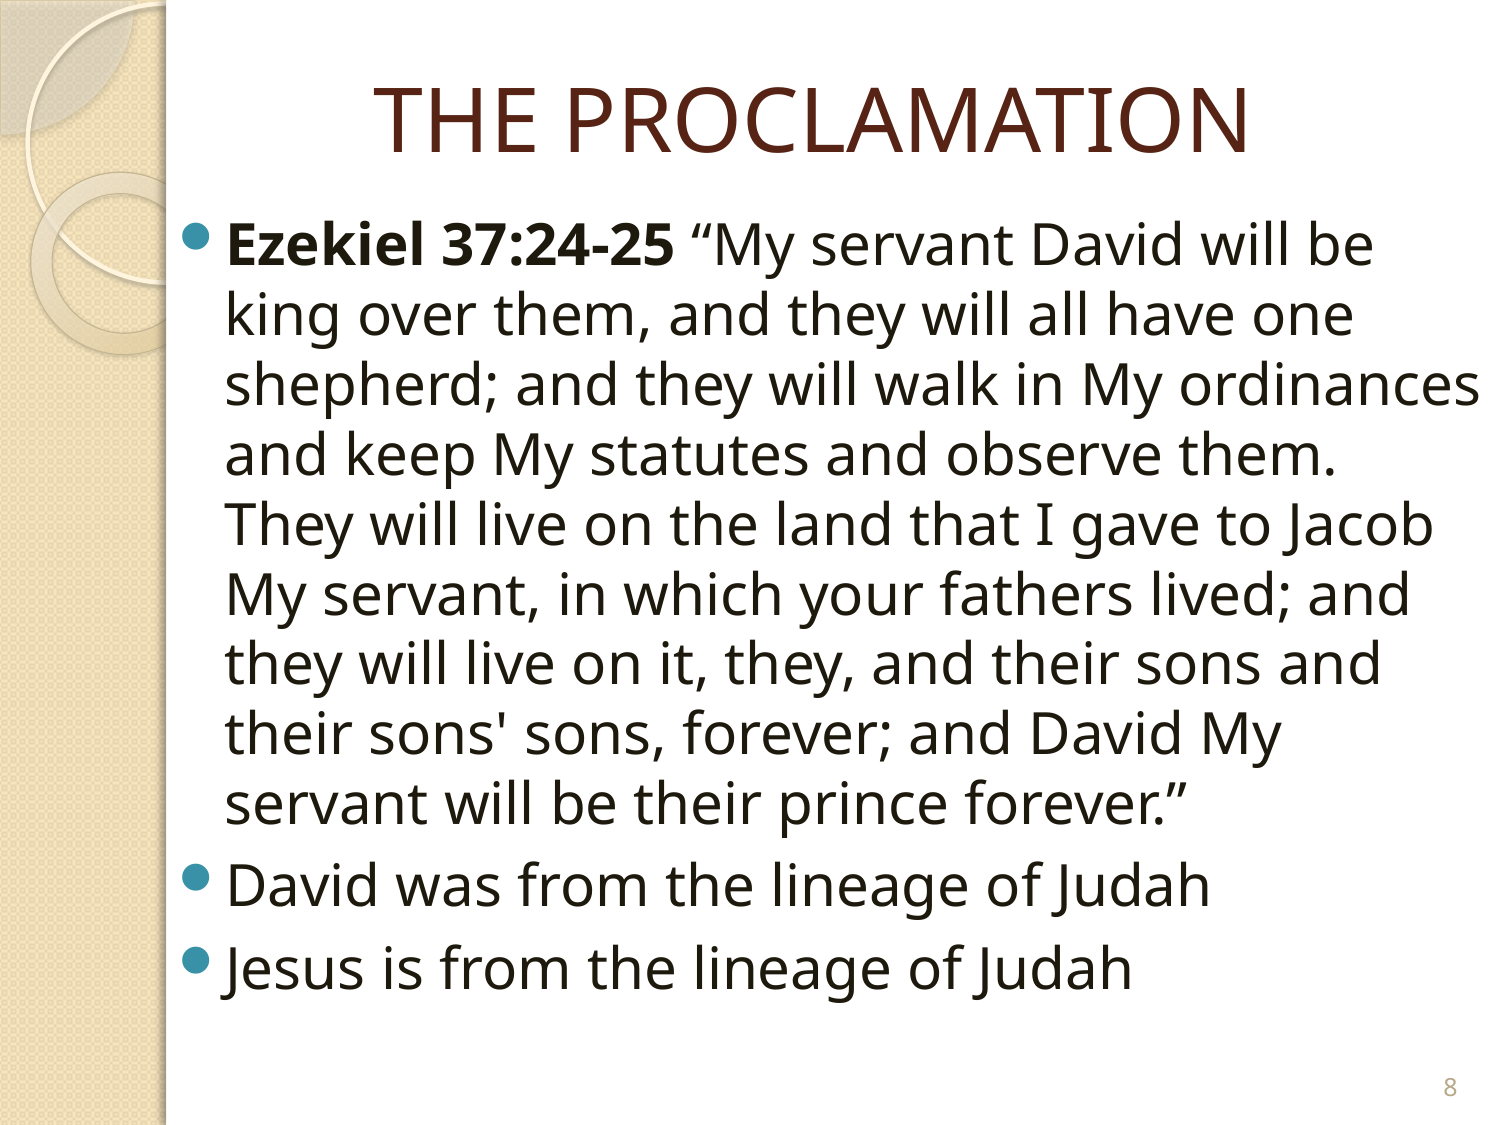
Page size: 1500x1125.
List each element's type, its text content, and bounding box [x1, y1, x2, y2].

title THE PROCLAMATION [162, 45, 1466, 188]
slide_number 8 [1413, 1034, 1488, 1113]
list Ezekiel 37:24-25 “My servant David will be king over them, and they will all have one shepherd; and they will walk in My ordinances and keep My statutes and observe them. They will live on the land that I gave to Jacob My servant, in which your fathers lived; and they will live on it, they, and their sons and their sons' sons, forever; and David My servant will be their prince forever.” David was from the lineage of Judah Jesus is from the lineage of Judah [150, 200, 1500, 1125]
